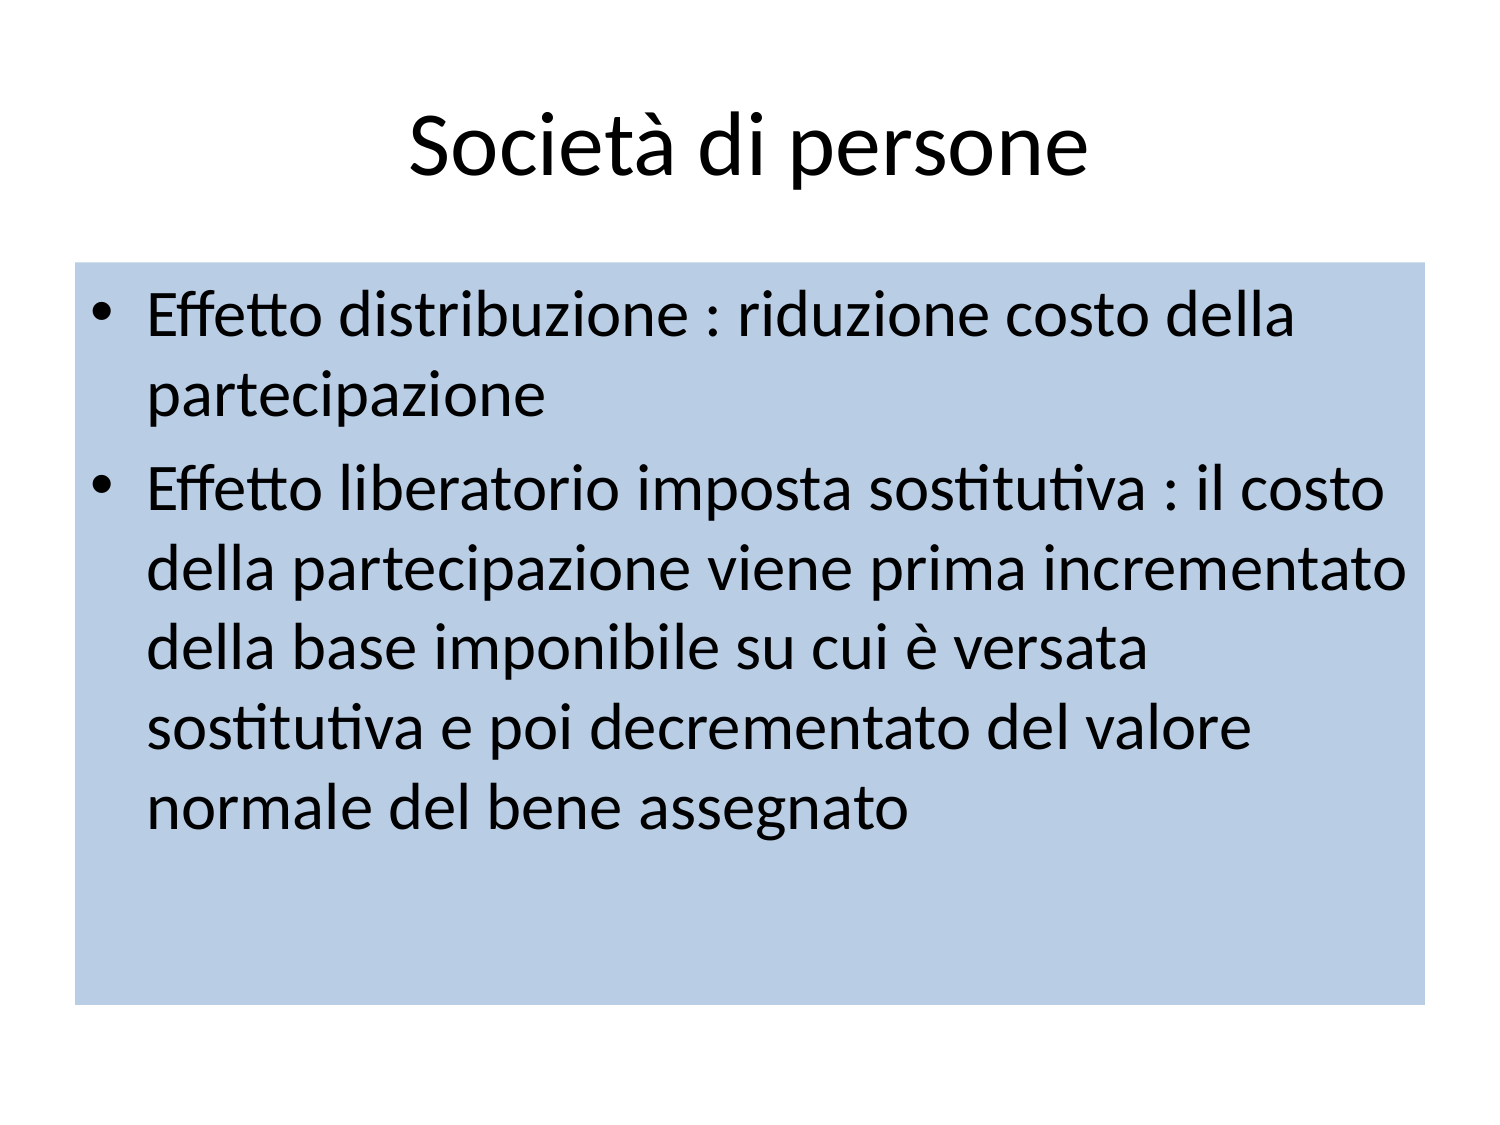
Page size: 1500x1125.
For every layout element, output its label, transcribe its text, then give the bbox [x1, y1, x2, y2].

list Effetto distribuzione : riduzione costo della partecipazione Effetto liberatorio imposta sostitutiva : il costo della partecipazione viene prima incrementato della base imponibile su cui è versata sostitutiva e poi decrementato del valore normale del bene assegnato [75, 262, 1425, 1005]
title Società di persone [75, 45, 1425, 233]
